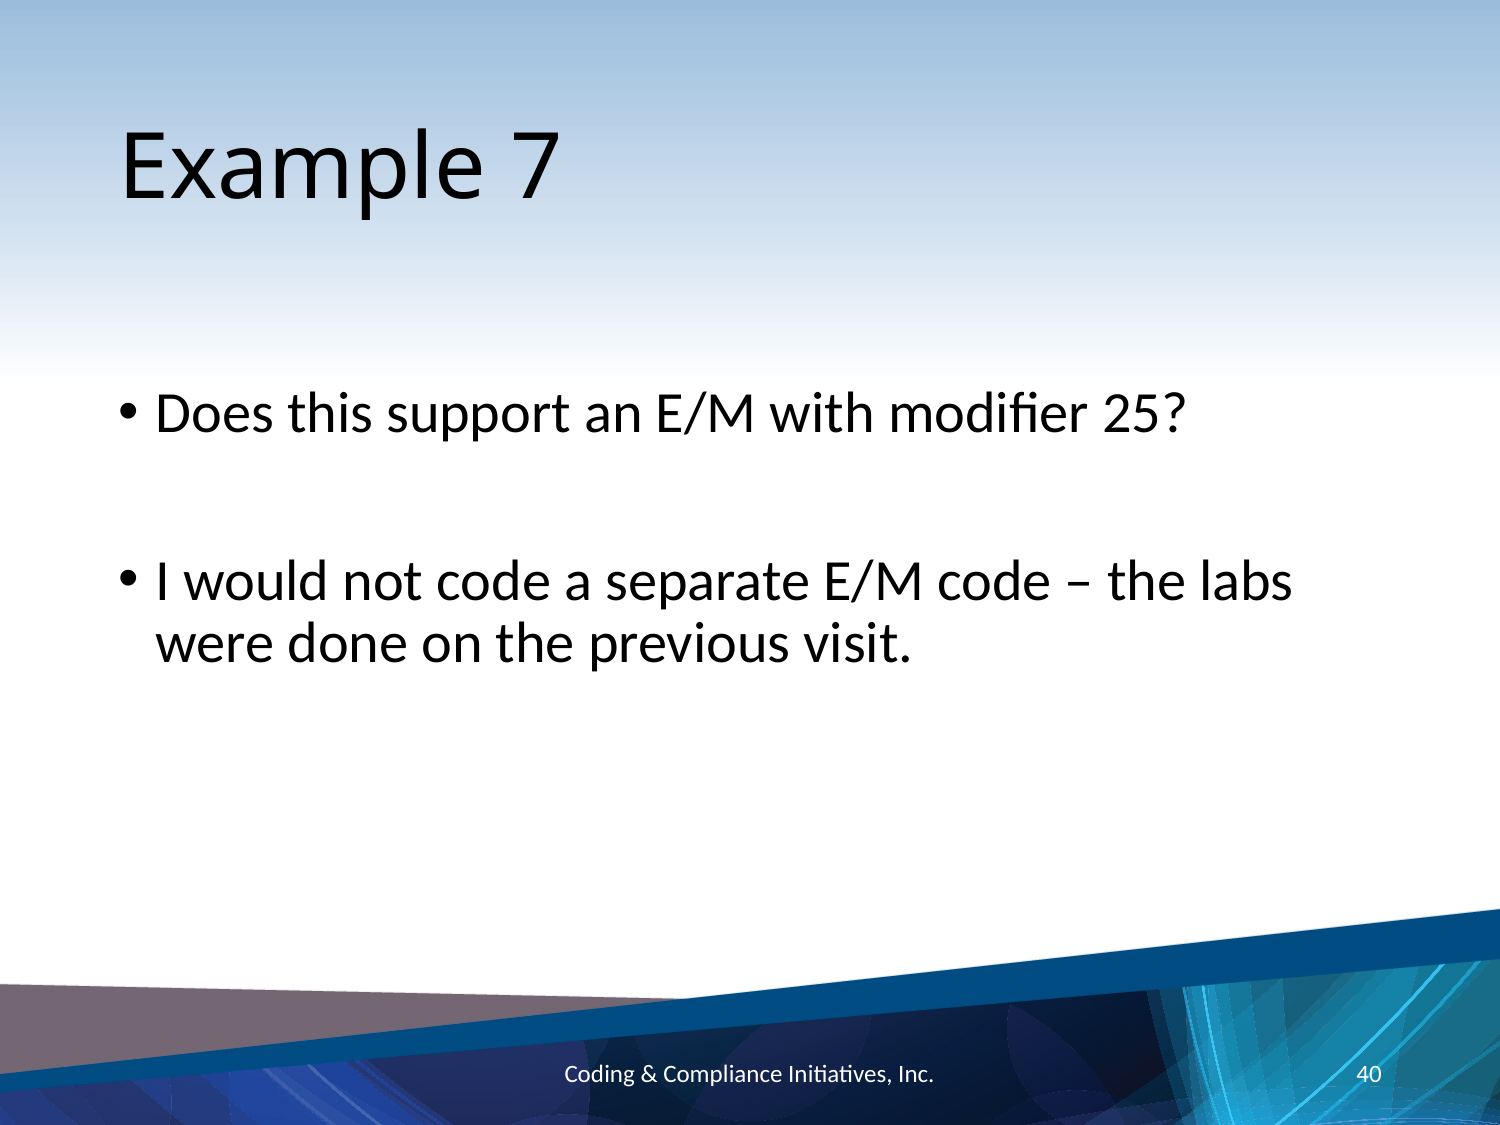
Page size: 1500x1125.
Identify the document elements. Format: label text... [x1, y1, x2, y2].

picture [0, 0, 1500, 1125]
list Does this support an E/M with modifier 25? I would not code a separate E/M code – the labs were done on the previous visit. [103, 284, 1397, 999]
slide_number 40 [1059, 1042, 1397, 1103]
title Example 7 [103, 59, 1397, 278]
footer Coding & Compliance Initiatives, Inc. [496, 1042, 1004, 1103]
